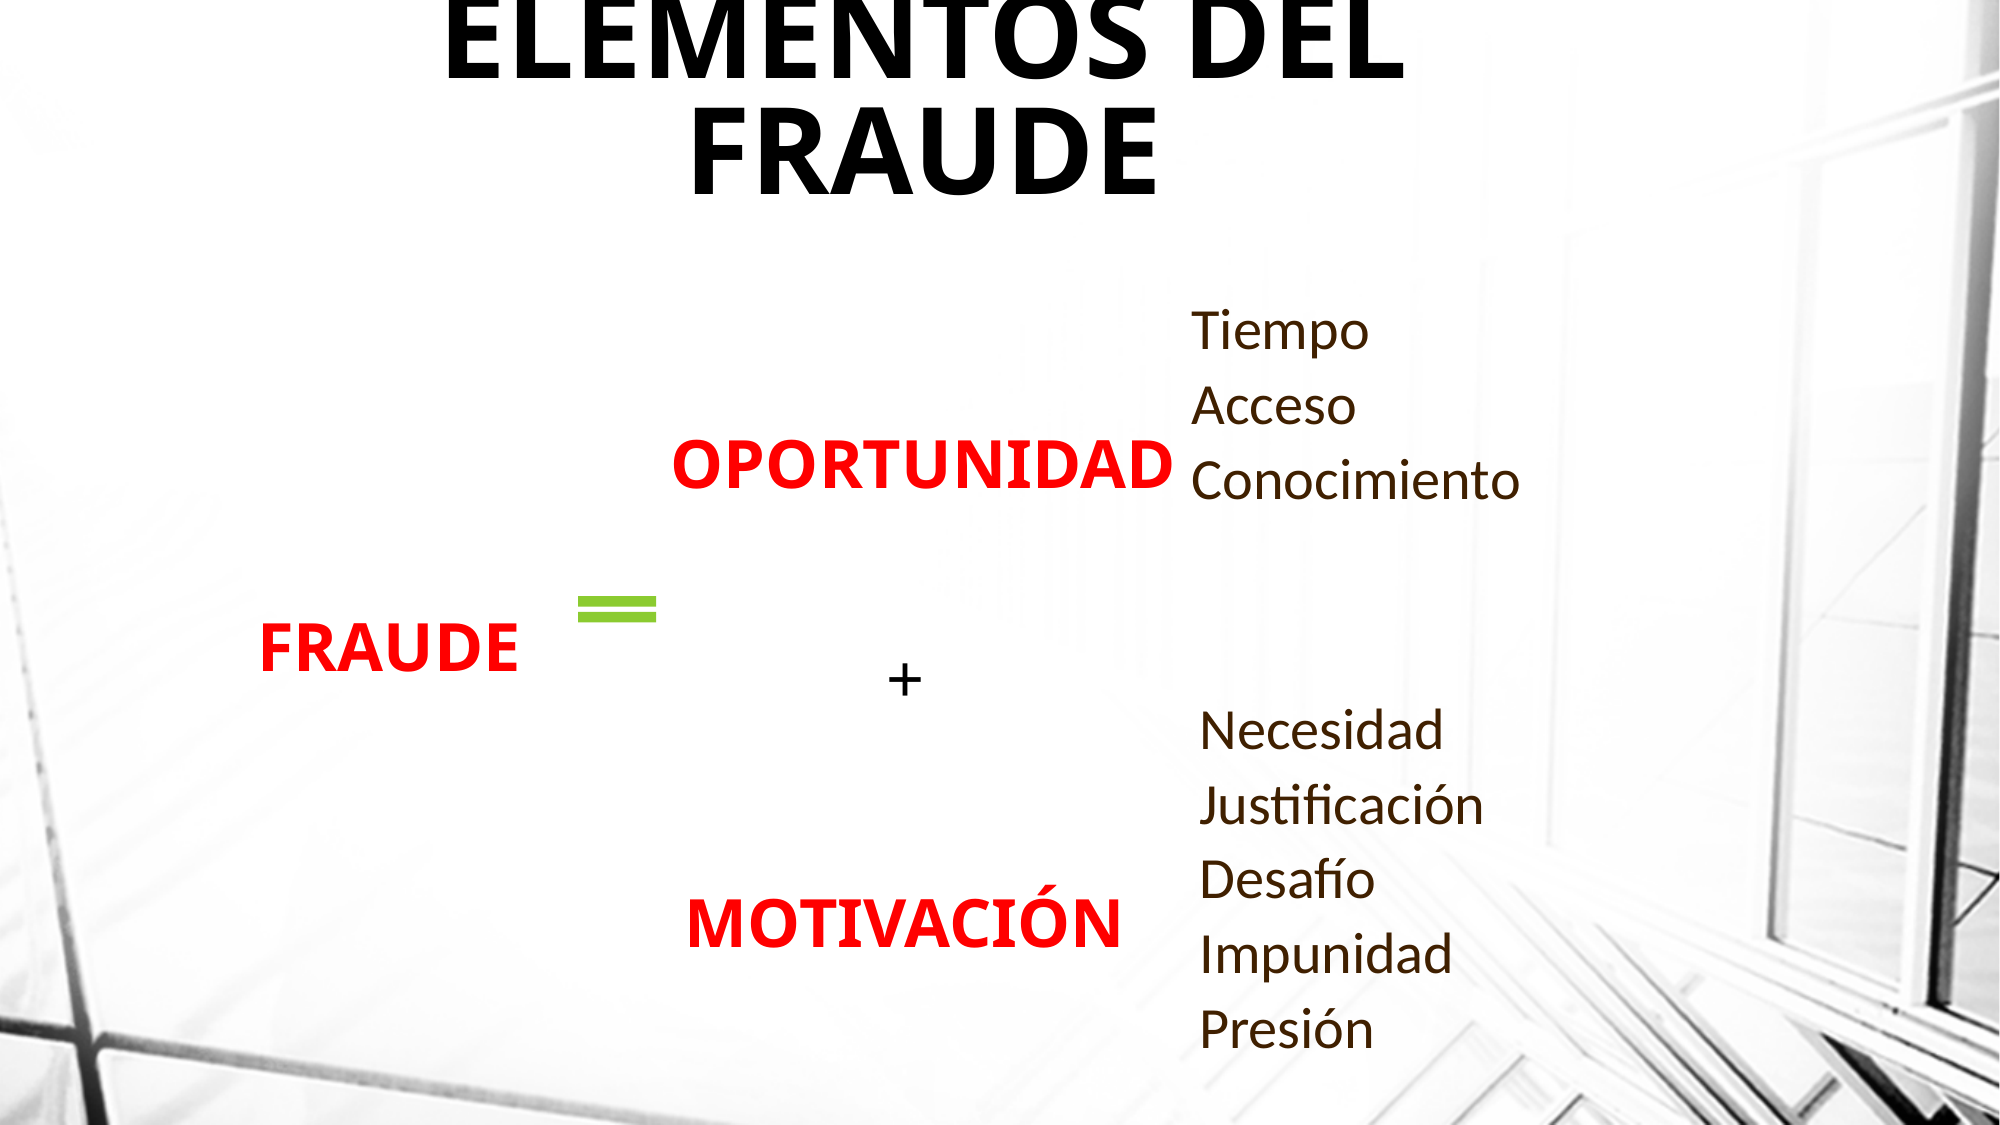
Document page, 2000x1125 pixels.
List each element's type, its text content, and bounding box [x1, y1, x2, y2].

list FRAUDE [234, 373, 662, 1014]
text_box OPORTUNIDAD [645, 271, 1201, 451]
title ELEMENTOS DEL FRAUDE [221, 37, 1625, 225]
text_box + MOTIVACIÓN [662, 499, 1183, 1000]
picture [0, 0, 2000, 1125]
text_box [577, 595, 657, 608]
text_box [577, 611, 657, 623]
text_box Tiempo Acceso Conocimiento [1176, 292, 1699, 541]
text_box Necesidad Justificación Desafío Impunidad Presión [1184, 691, 1707, 1074]
